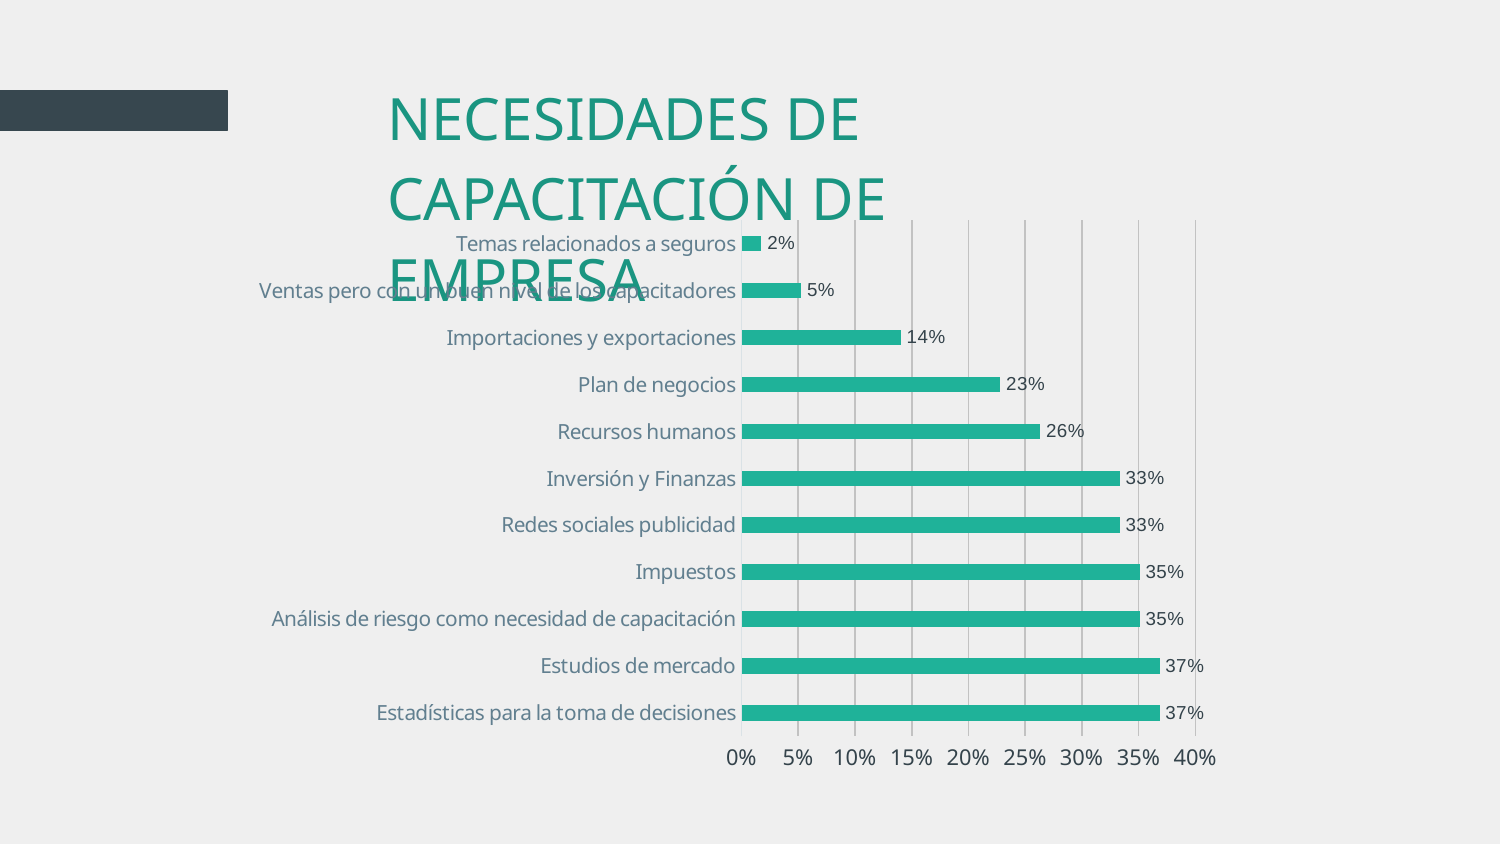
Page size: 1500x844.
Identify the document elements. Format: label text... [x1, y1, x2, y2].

title NECESIDADES DE CAPACITACIÓN DE EMPRESA [376, 60, 959, 207]
chart [234, 208, 1238, 784]
